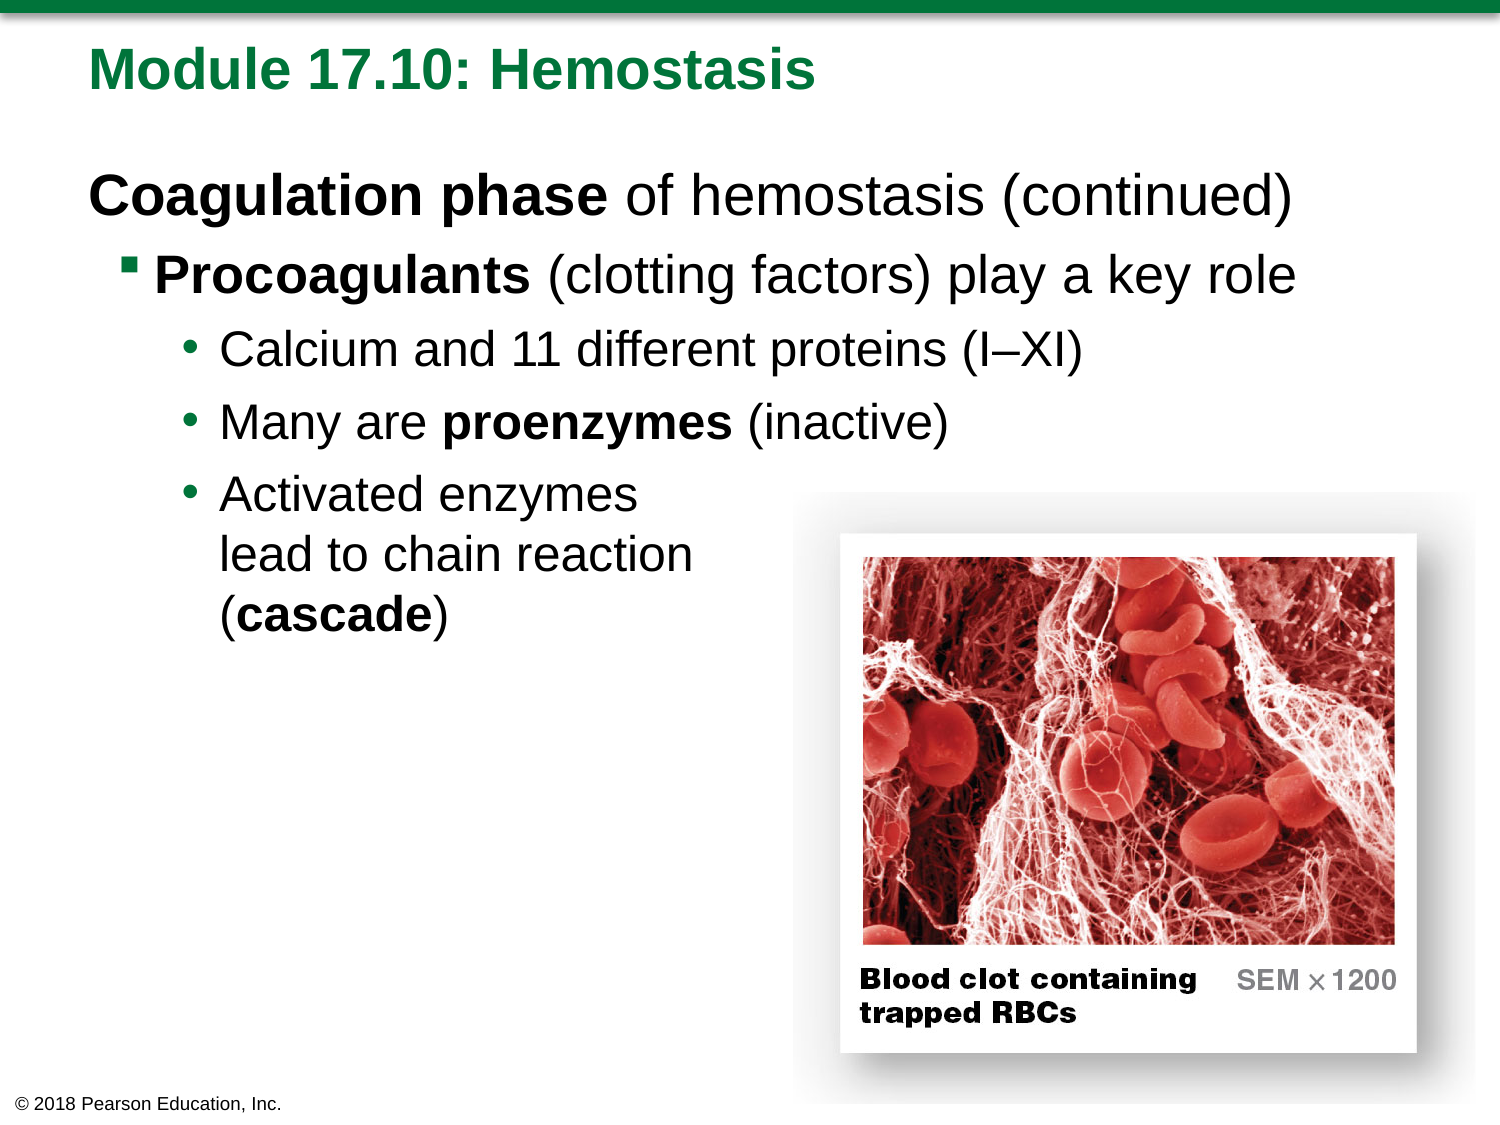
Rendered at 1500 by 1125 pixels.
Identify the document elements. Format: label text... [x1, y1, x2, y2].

list Coagulation phase of hemostasis (continued) Procoagulants (clotting factors) play a key role Calcium and 11 different proteins (I–XI) Many are proenzymes (inactive) Activated enzymes lead to chain reaction (cascade) [73, 149, 1433, 1026]
title Module 17.10: Hemostasis [73, 31, 1433, 124]
footer © 2018 Pearson Education, Inc. [0, 1081, 507, 1125]
picture [793, 492, 1476, 1104]
